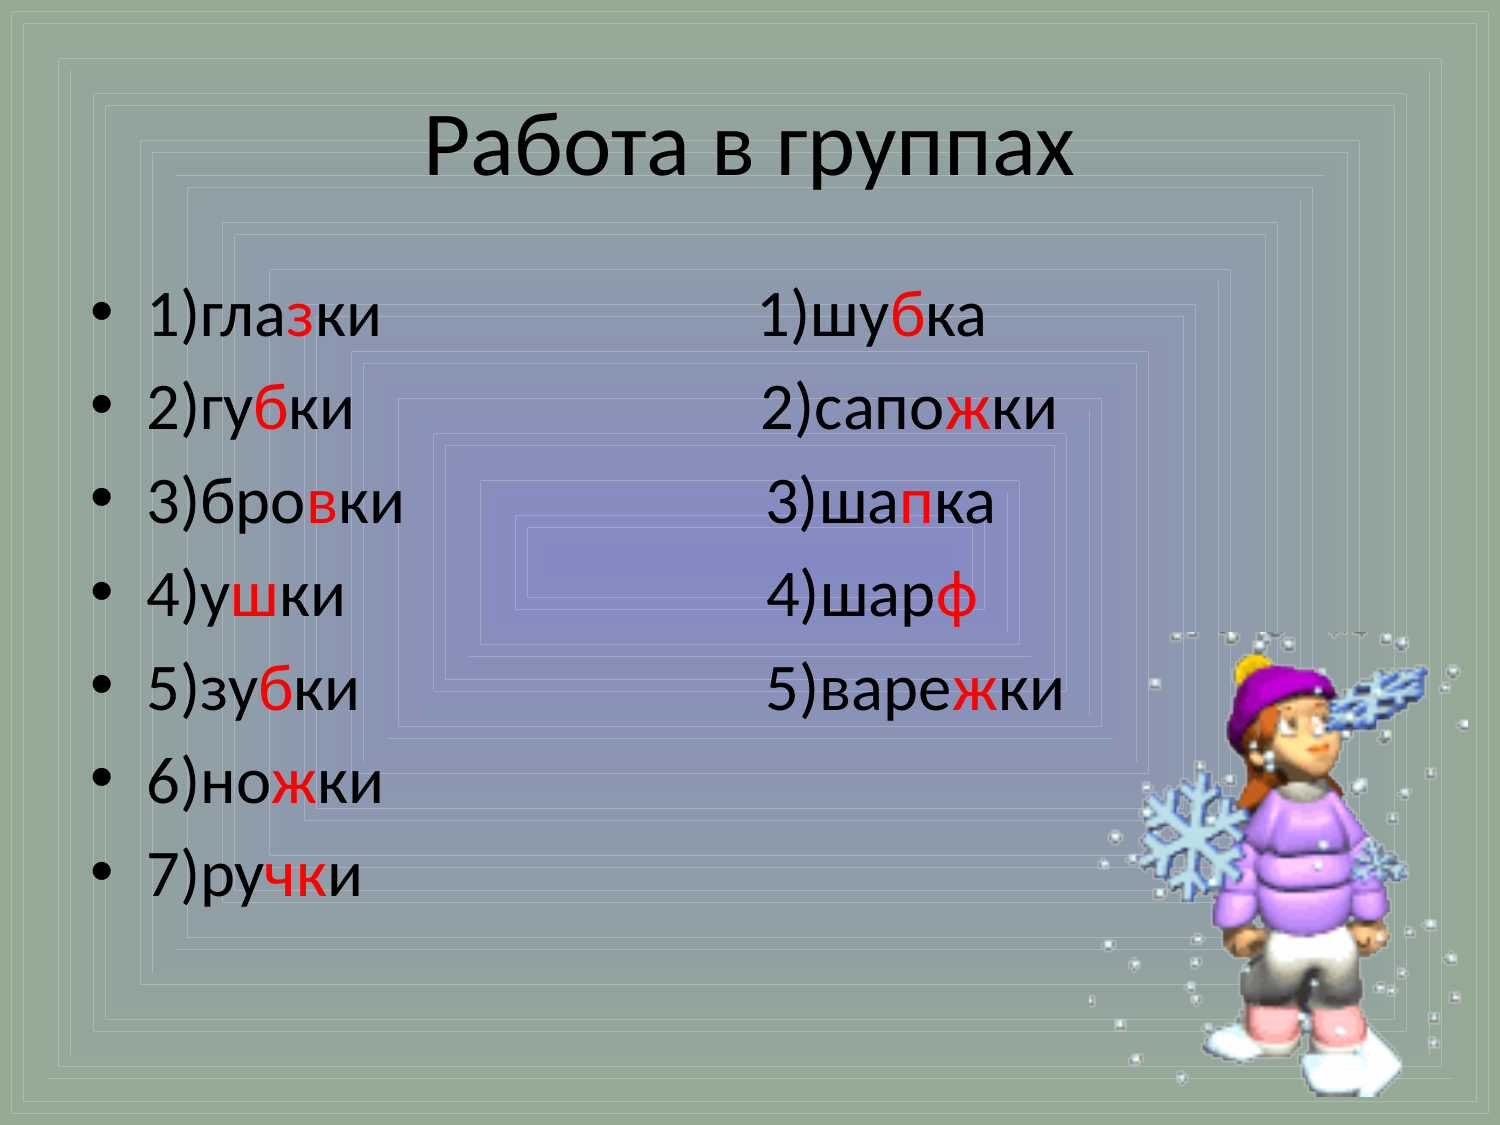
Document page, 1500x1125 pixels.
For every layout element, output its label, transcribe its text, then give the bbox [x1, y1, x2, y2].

picture [1089, 632, 1469, 1098]
title Работа в группах [75, 45, 1425, 233]
list 1)глазки 1)шубка 2)губки 2)сапожки 3)бровки 3)шапка 4)ушки 4)шарф 5)зубки 5)варежки 6)ножки 7)ручки [75, 262, 1425, 1005]
